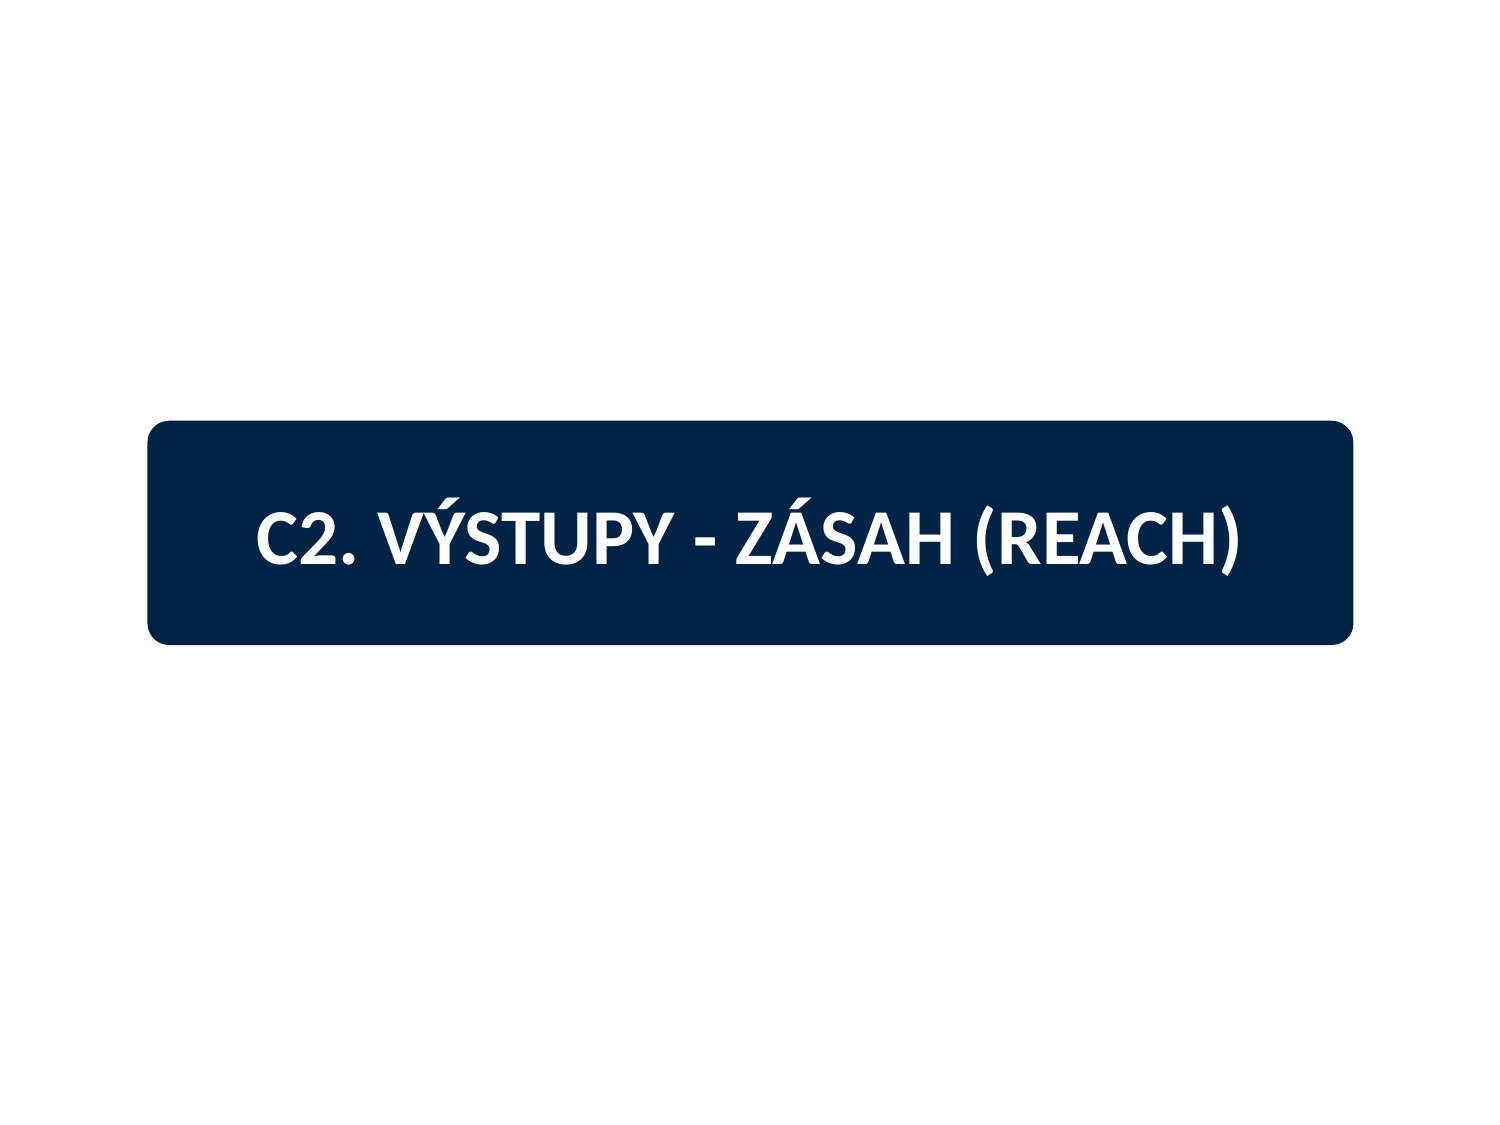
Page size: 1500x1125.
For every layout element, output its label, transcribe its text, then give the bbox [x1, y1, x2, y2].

text_box C2. VÝSTUPY - ZÁSAH (REACH) [147, 420, 1354, 646]
